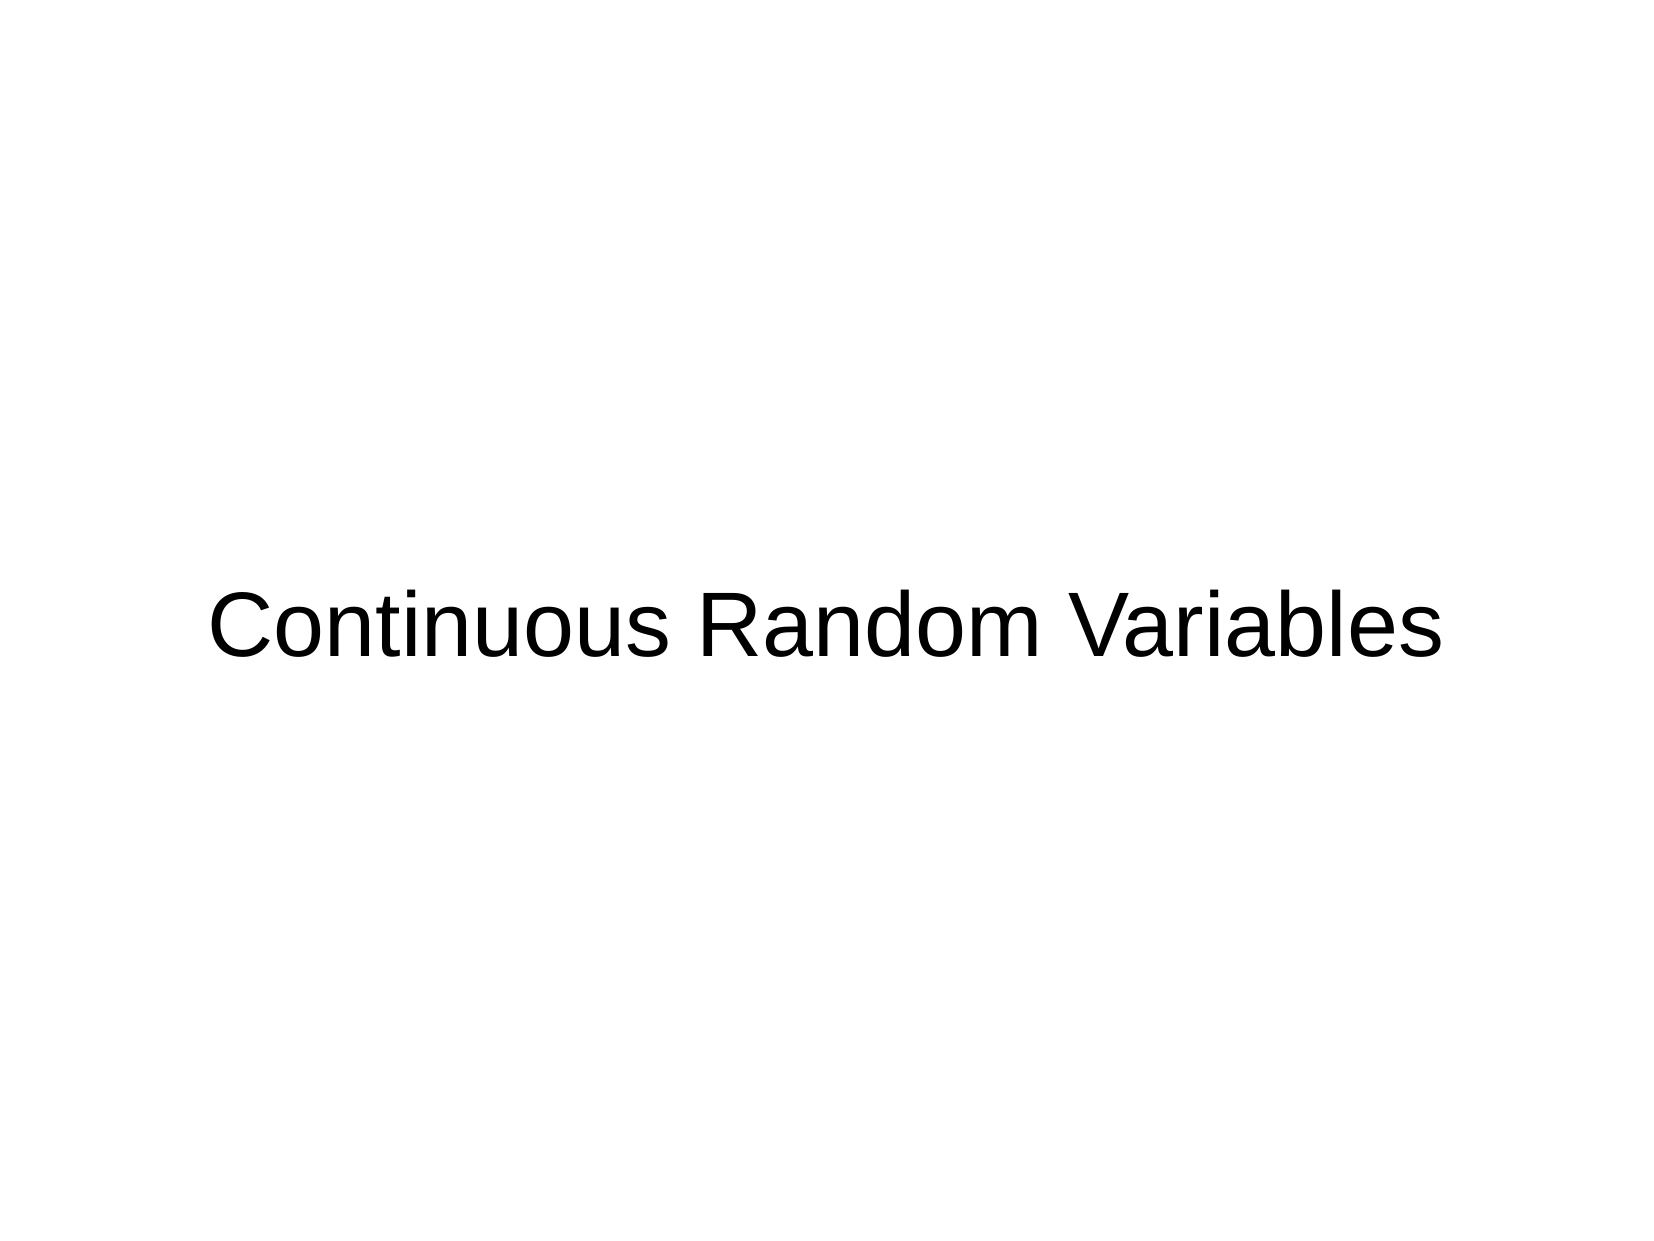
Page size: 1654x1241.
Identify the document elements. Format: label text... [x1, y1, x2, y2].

title Continuous Random Variables [82, 516, 1571, 724]
